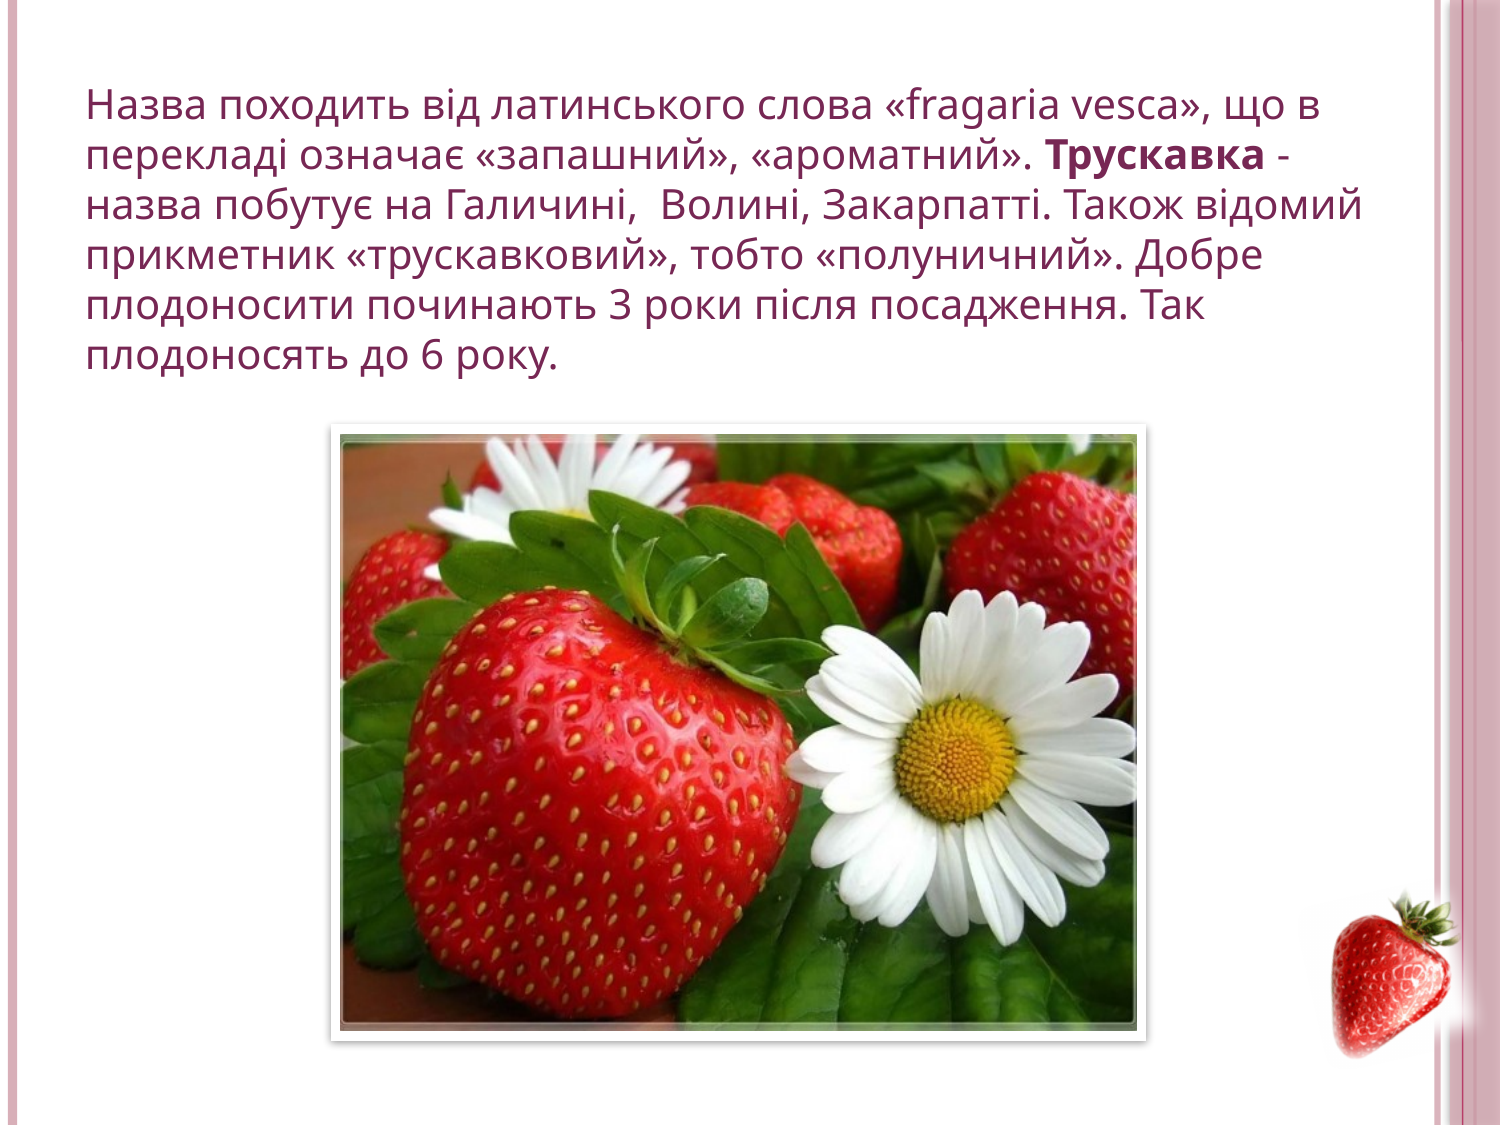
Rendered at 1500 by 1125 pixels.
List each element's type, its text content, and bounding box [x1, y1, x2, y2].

text_box Назва походить від латинського слова «fragaria vesca», що в перекладі означає «запашний», «ароматний». Трускавка - назва побутує на Галичині, Волині, Закарпатті. Також відомий прикметник «трускавковий», тобто «полуничний». Добре плодоносити починають 3 роки після посадження. Так плодоносять до 6 року. [70, 70, 1388, 386]
picture [339, 432, 1138, 1032]
picture [1304, 884, 1483, 1063]
